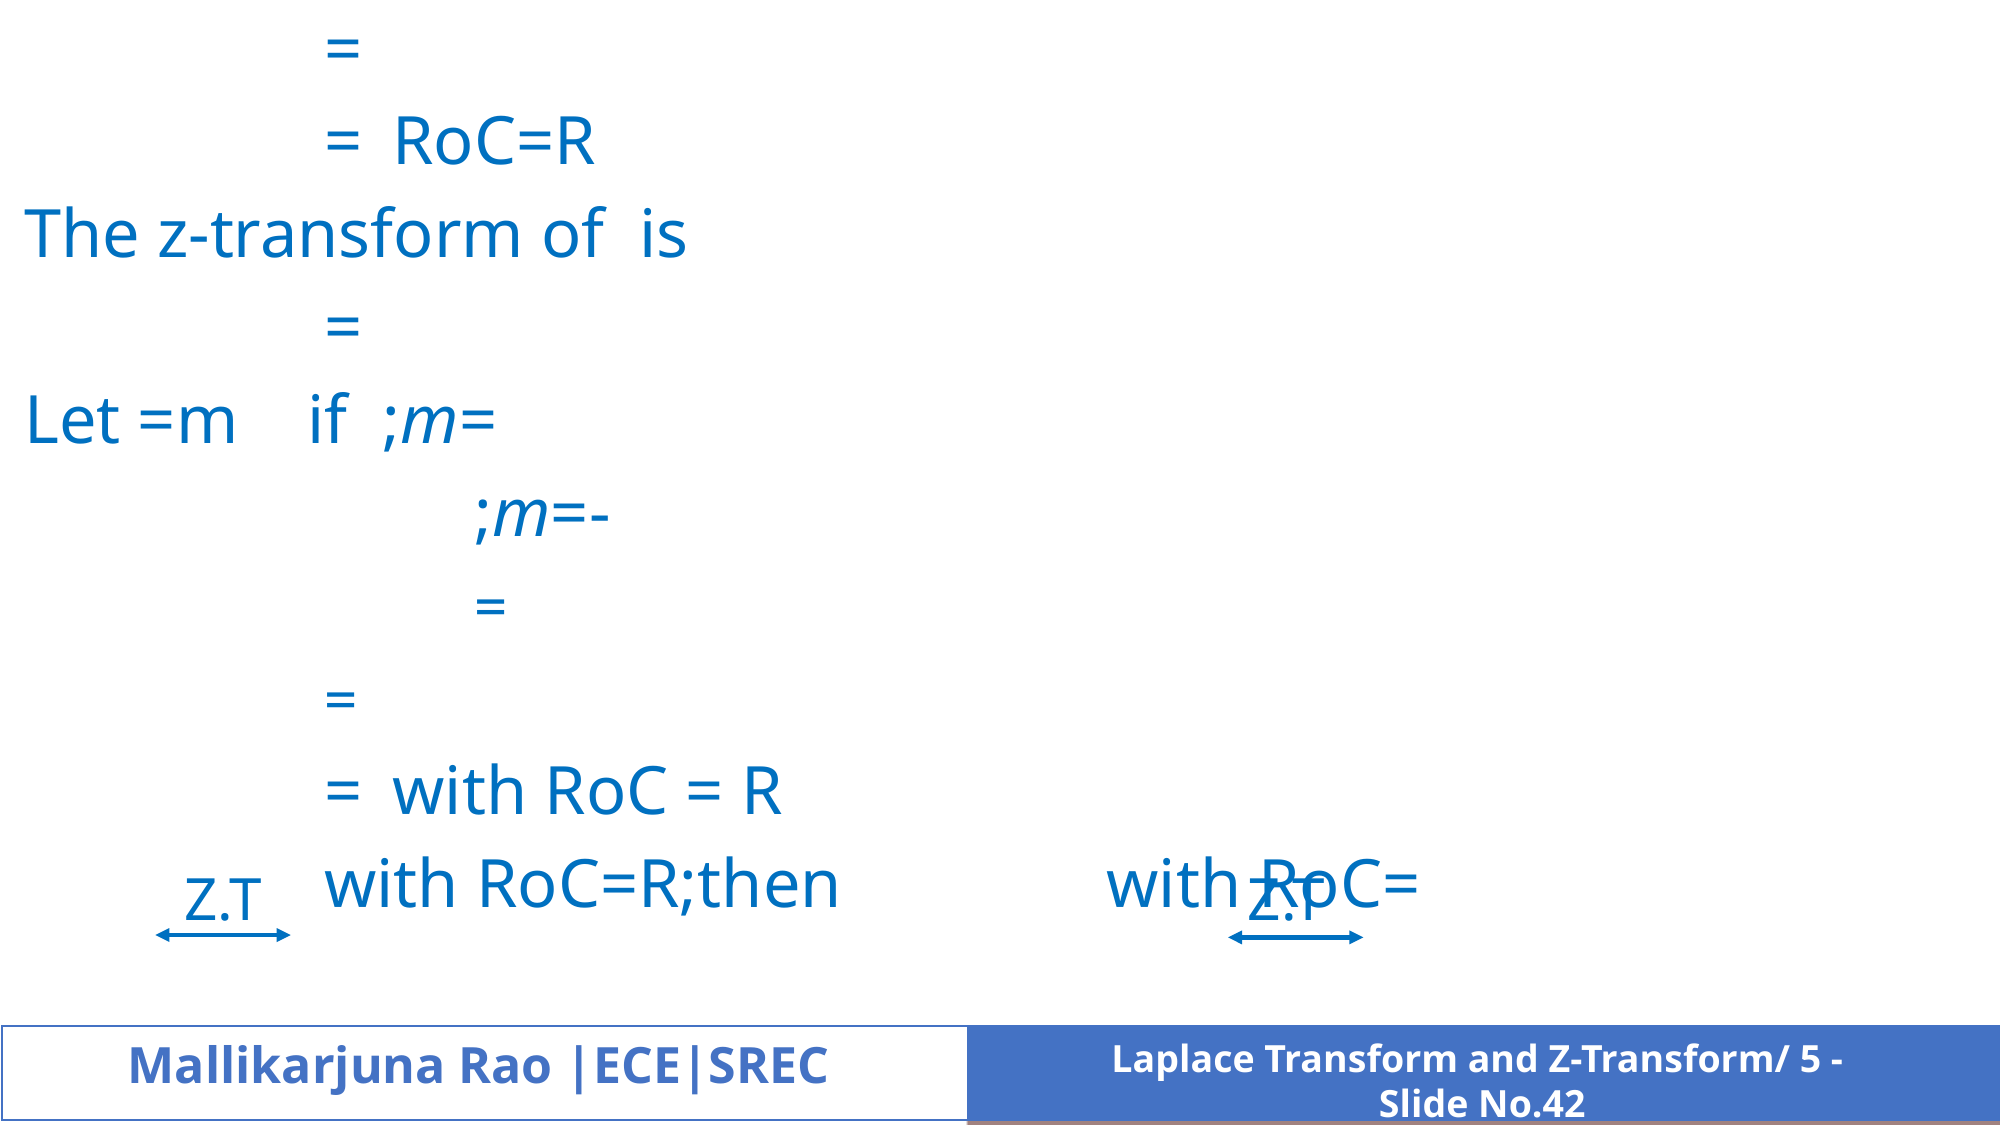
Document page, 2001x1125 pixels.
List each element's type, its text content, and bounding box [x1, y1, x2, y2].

text_box Z.T [1227, 861, 1346, 932]
text_box Z.T [164, 861, 282, 932]
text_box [1, 1025, 1997, 1121]
